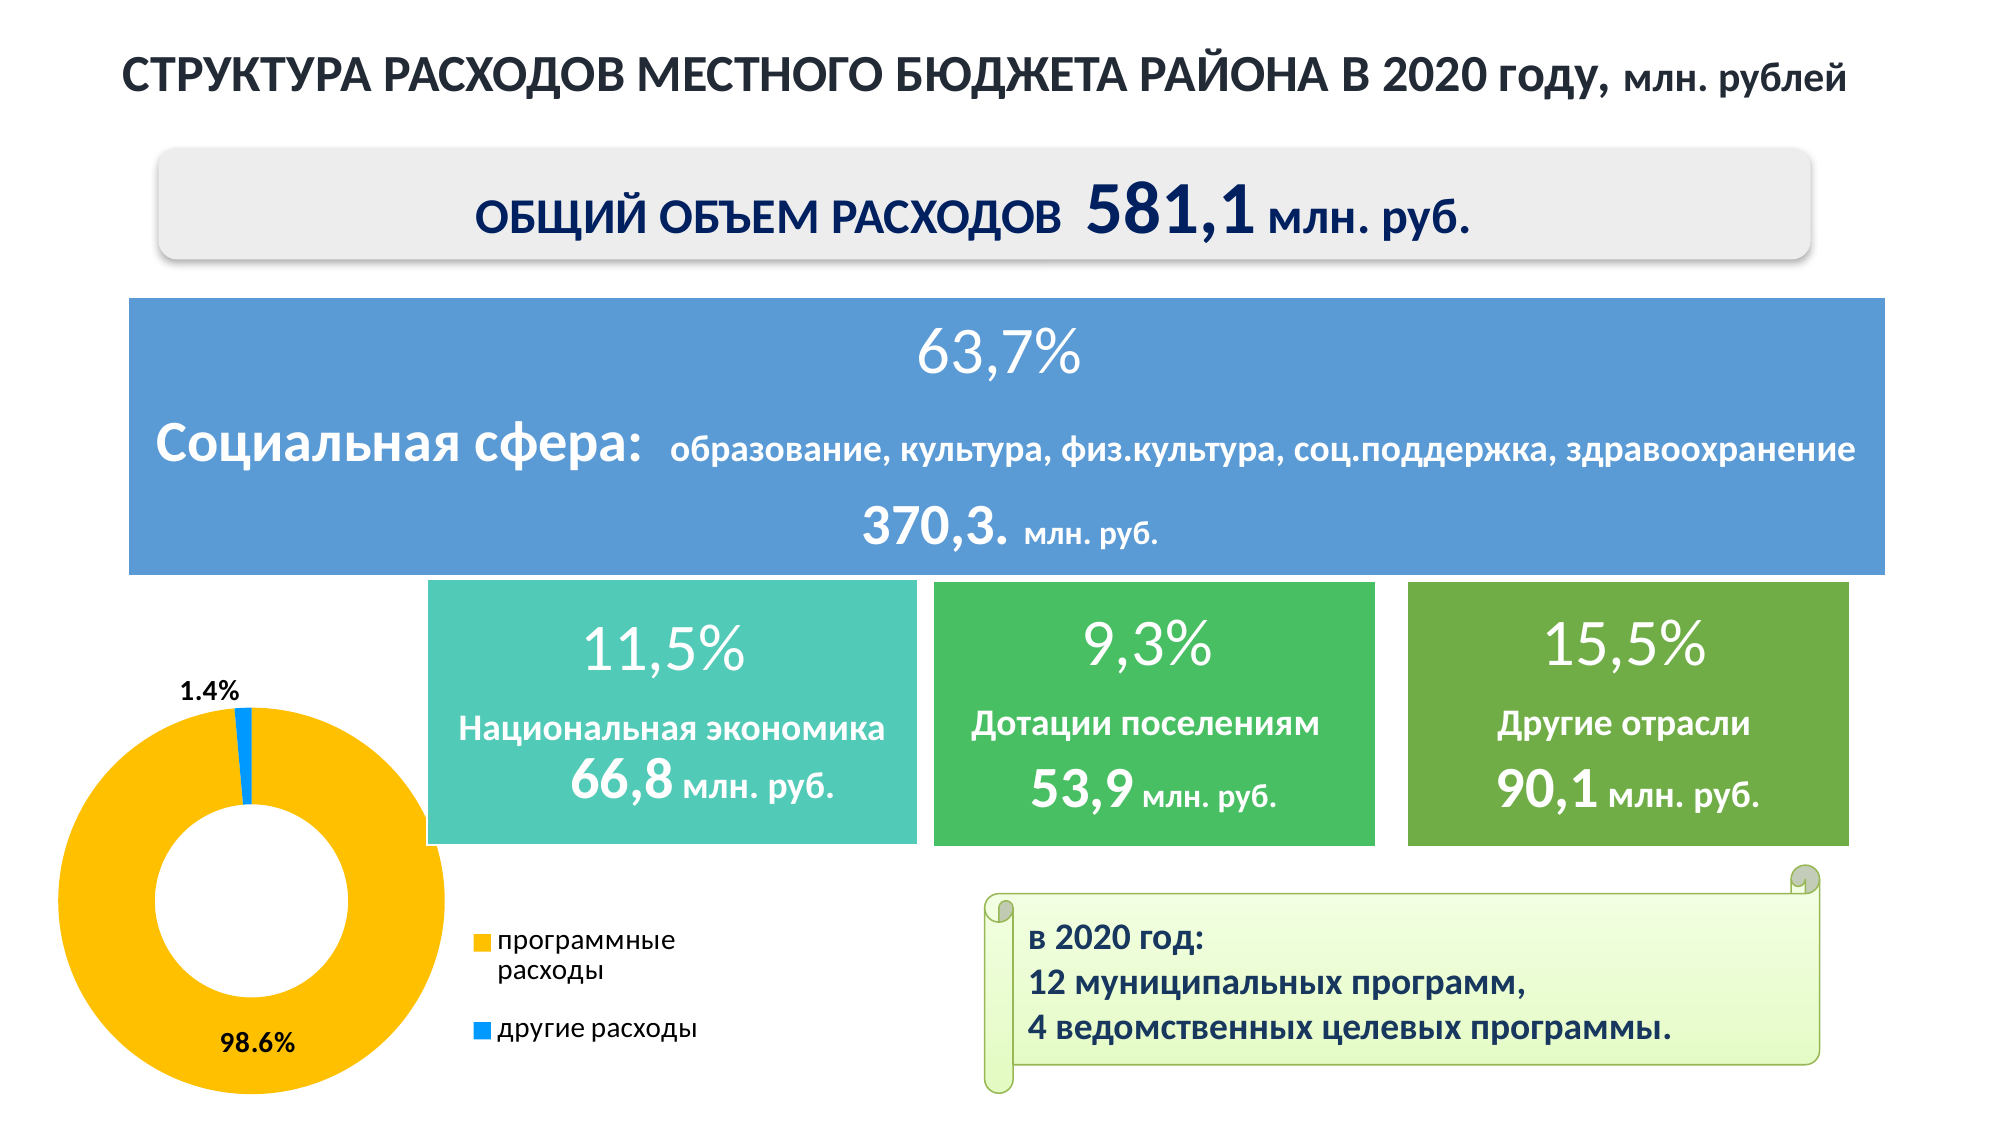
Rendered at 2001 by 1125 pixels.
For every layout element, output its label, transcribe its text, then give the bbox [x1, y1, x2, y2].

text_box в 2020 год: 12 муниципальных программ, 4 ведомственных целевых программы. [984, 887, 1820, 1094]
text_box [29, 297, 1887, 887]
text_box СТРУКТУРА РАСХОДОВ МЕСТНОГО БЮДЖЕТА РАЙОНА В 2020 году, млн. рублей [0, 31, 1971, 109]
text_box ОБЩИЙ ОБЪЕМ РАСХОДОВ 581,1 млн. руб. [157, 146, 1812, 261]
chart [0, 666, 746, 1108]
